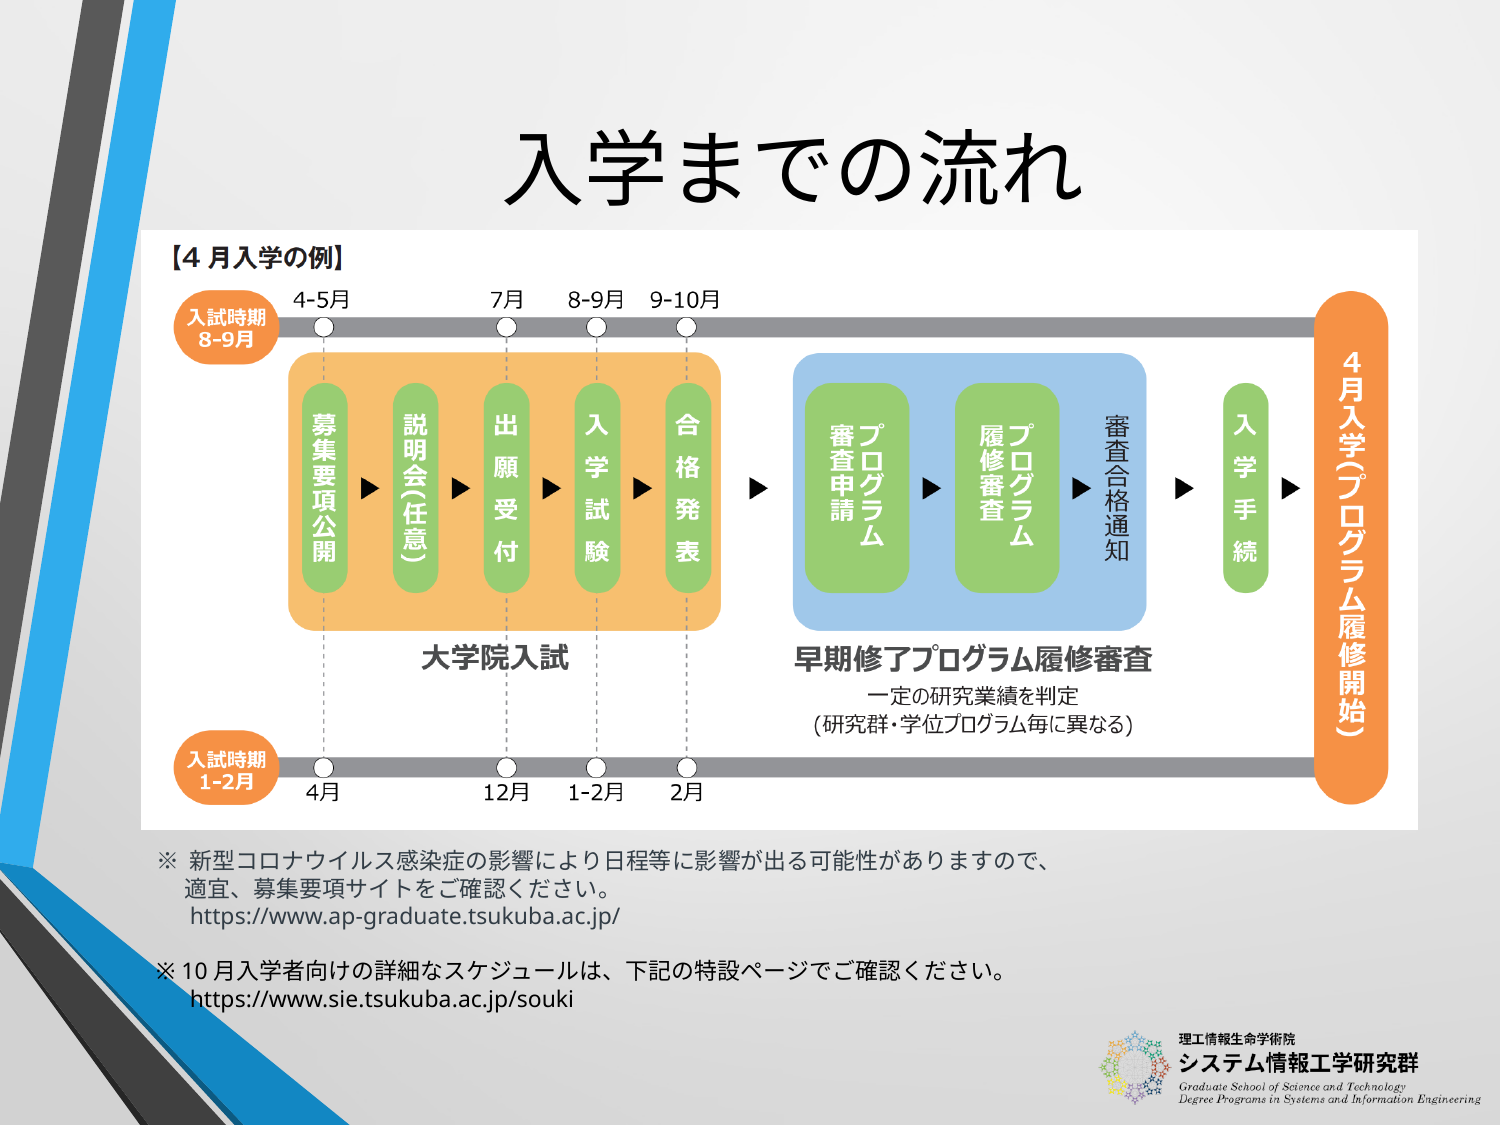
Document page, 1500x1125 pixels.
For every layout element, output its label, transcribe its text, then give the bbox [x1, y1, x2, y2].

title 入学までの流れ [161, 75, 1425, 258]
picture [141, 230, 1418, 831]
picture [1097, 1030, 1481, 1105]
text_box ※ 新型コロナウイルス感染症の影響により日程等に影響が出る可能性がありますので、 適宜、募集要項サイトをご確認ください。 https://www.ap-graduate.tsukuba.ac.jp/ ※ 10月入学者向けの詳細なスケジュールは、下記の特設ページでご確認ください。 https://www.sie.tsukuba.ac.jp/souki [141, 839, 1404, 1019]
